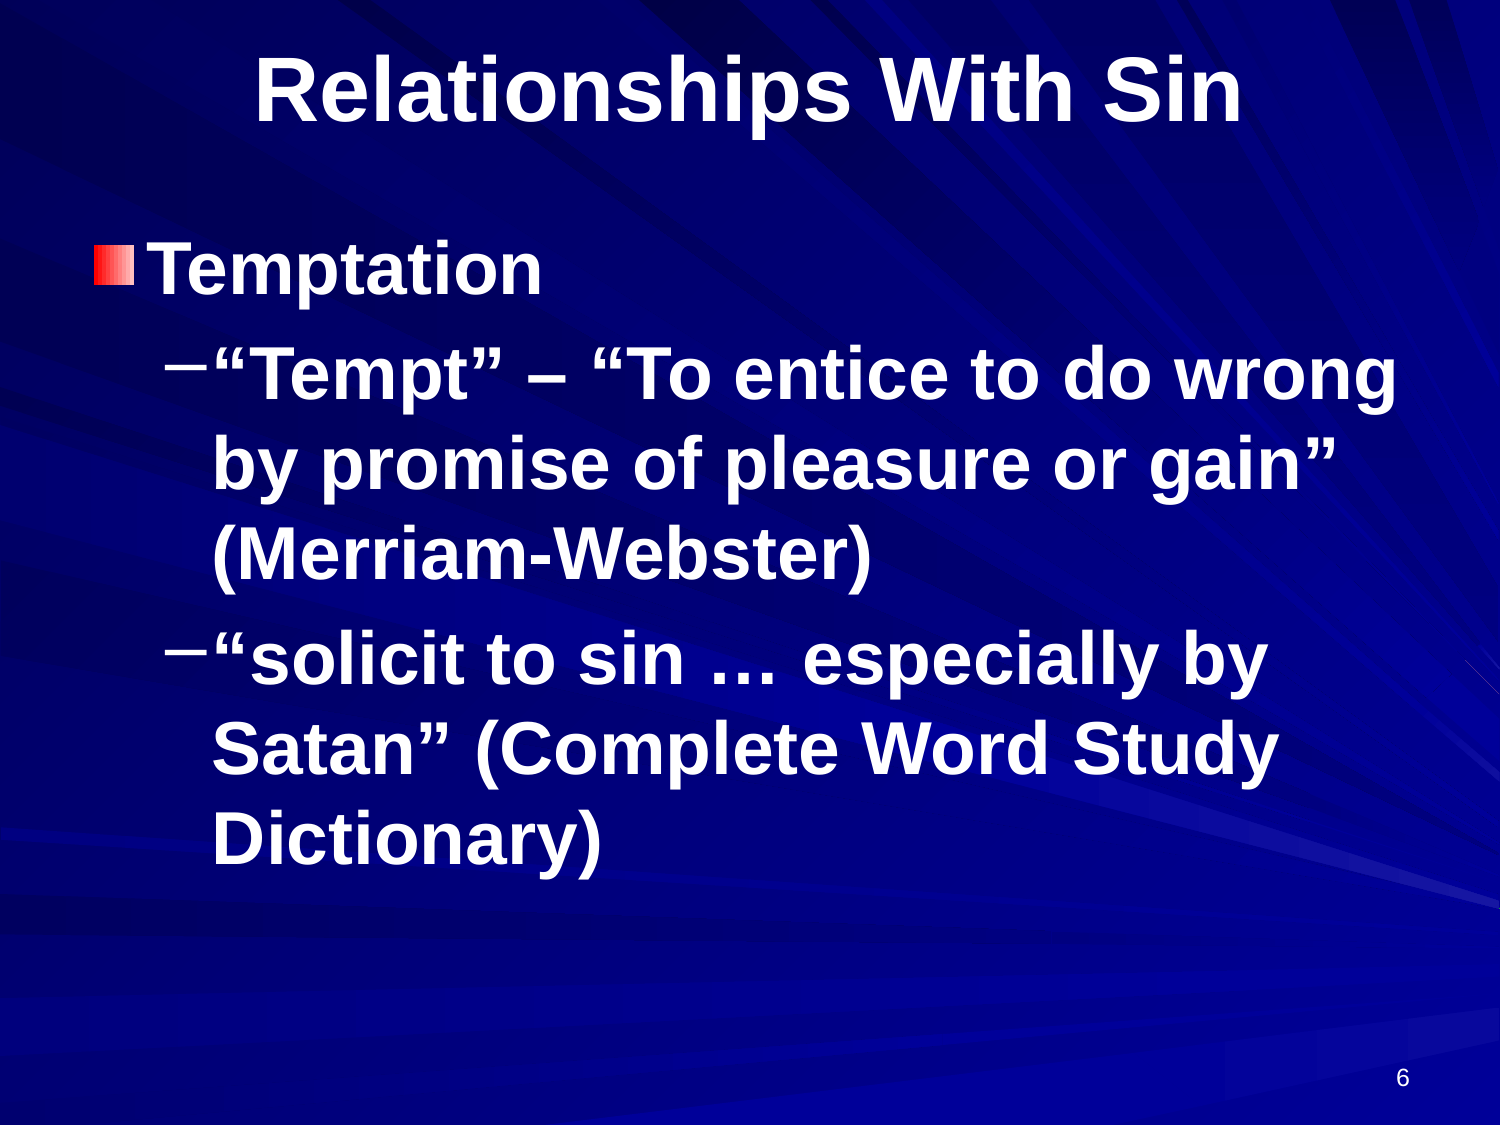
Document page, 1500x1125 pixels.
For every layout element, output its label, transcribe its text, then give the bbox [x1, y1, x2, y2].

picture [90, 241, 138, 289]
slide_number 6 [1074, 1024, 1425, 1100]
list Temptation “Tempt” – “To entice to do wrong by promise of pleasure or gain” (Merriam-Webster) “solicit to sin … especially by Satan” (Complete Word Study Dictionary) [75, 212, 1425, 888]
title Relationships With Sin [75, 0, 1425, 187]
